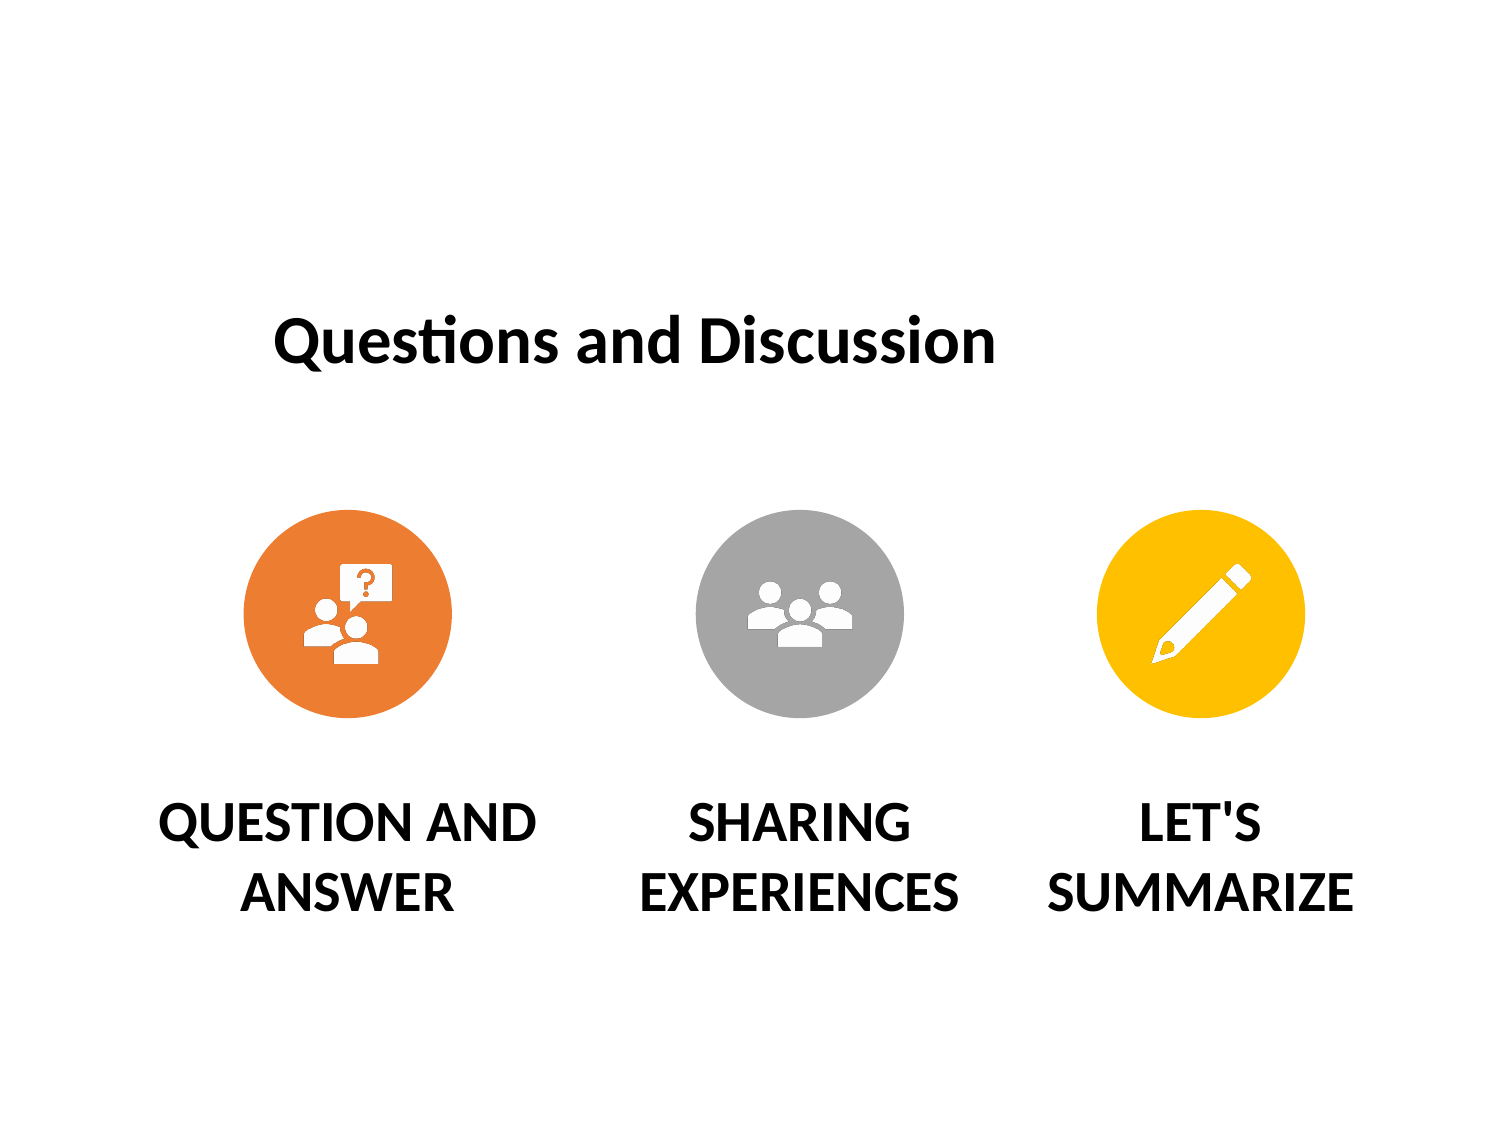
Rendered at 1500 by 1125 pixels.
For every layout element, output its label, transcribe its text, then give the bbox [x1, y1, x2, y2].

title Questions and Discussion [264, 279, 1236, 403]
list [121, 451, 1377, 978]
